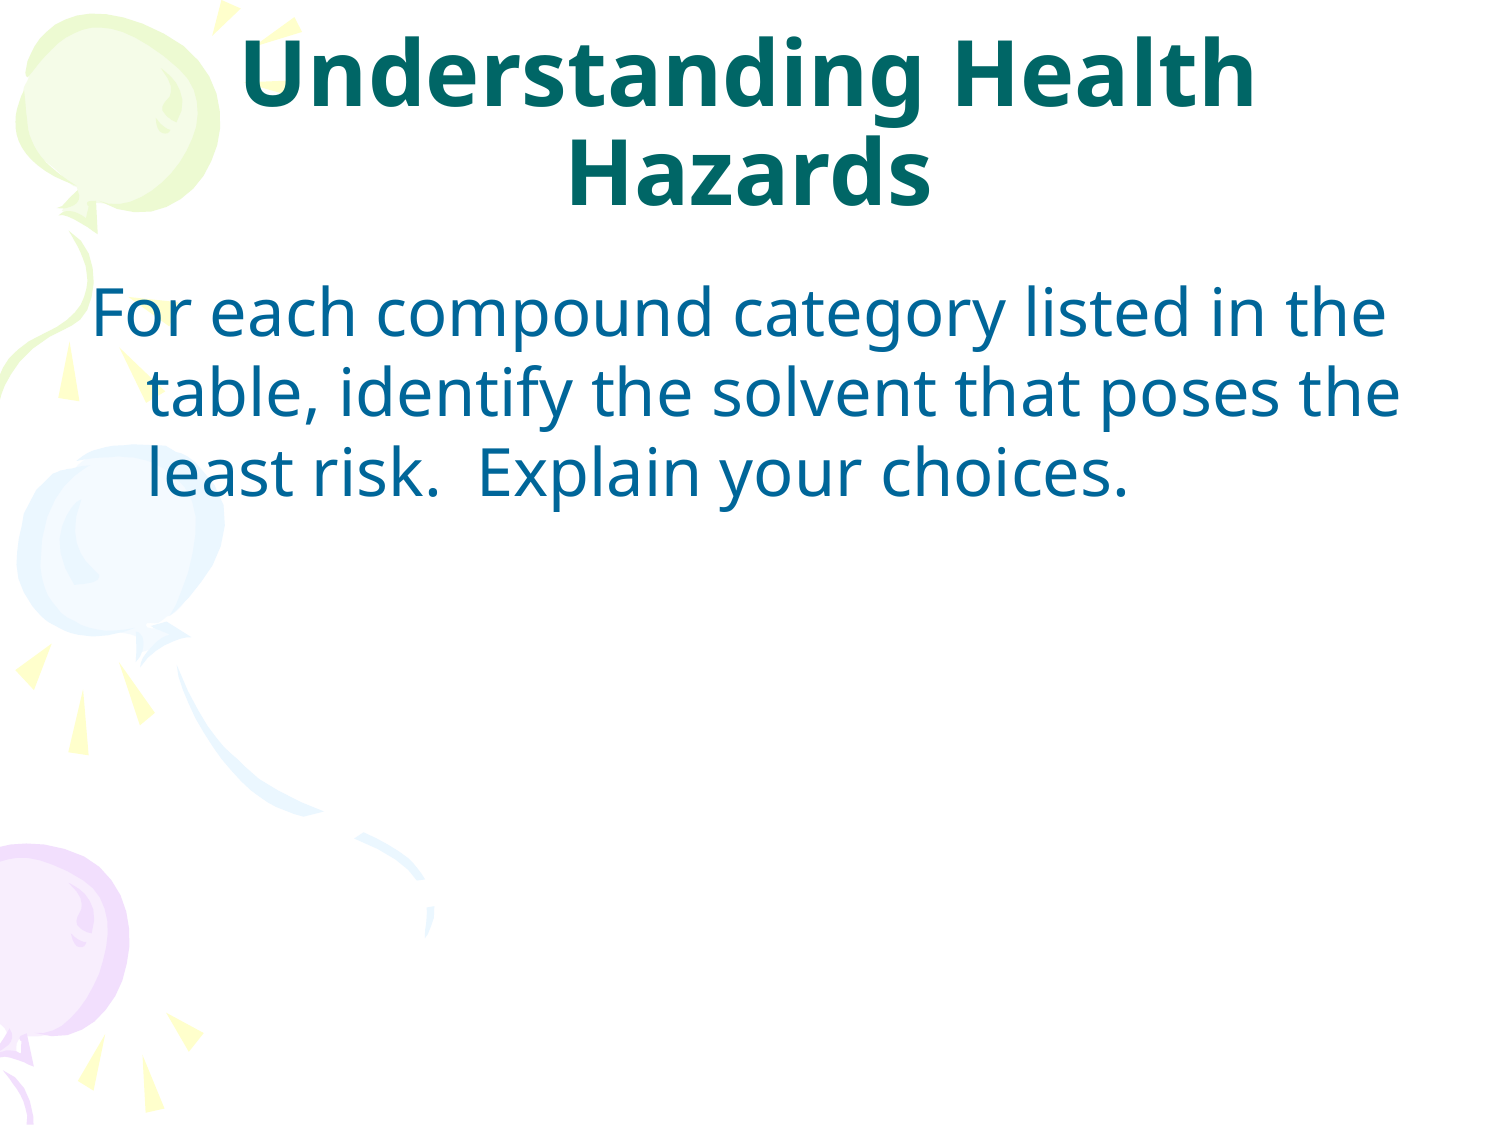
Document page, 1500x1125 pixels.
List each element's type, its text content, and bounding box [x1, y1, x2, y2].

list For each compound category listed in the table, identify the solvent that poses the least risk. Explain your choices. [74, 262, 1426, 994]
title Understanding Health Hazards [72, 16, 1426, 233]
